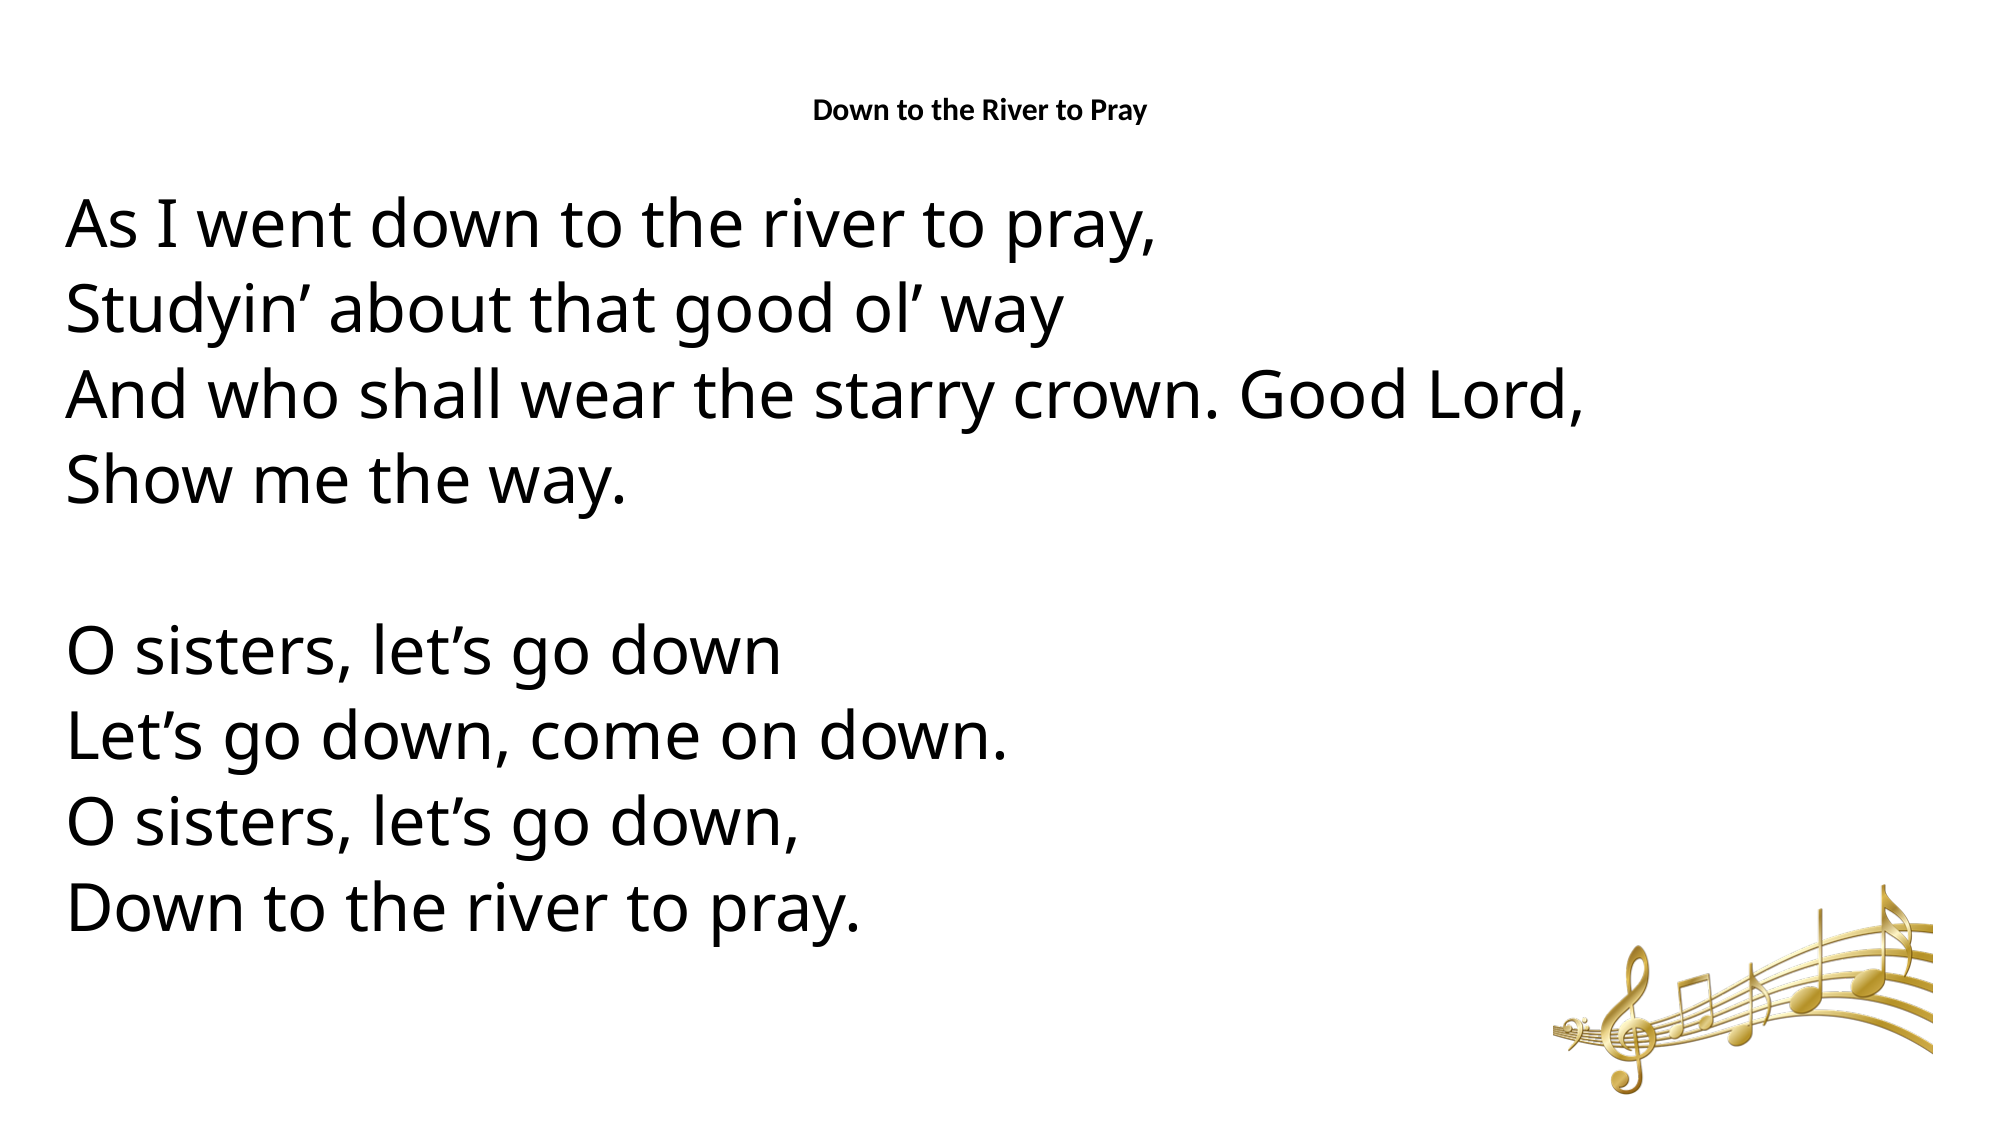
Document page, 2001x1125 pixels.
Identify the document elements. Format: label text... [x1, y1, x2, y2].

picture [1553, 872, 1933, 1113]
title Down to the River to Pray [440, 39, 1521, 135]
list As I went down to the river to pray, Studyin’ about that good ol’ way And who shall wear the starry crown. Good Lord, Show me the way. O sisters, let’s go down Let’s go down, come on down. O sisters, let’s go down, Down to the river to pray. [50, 167, 1794, 789]
